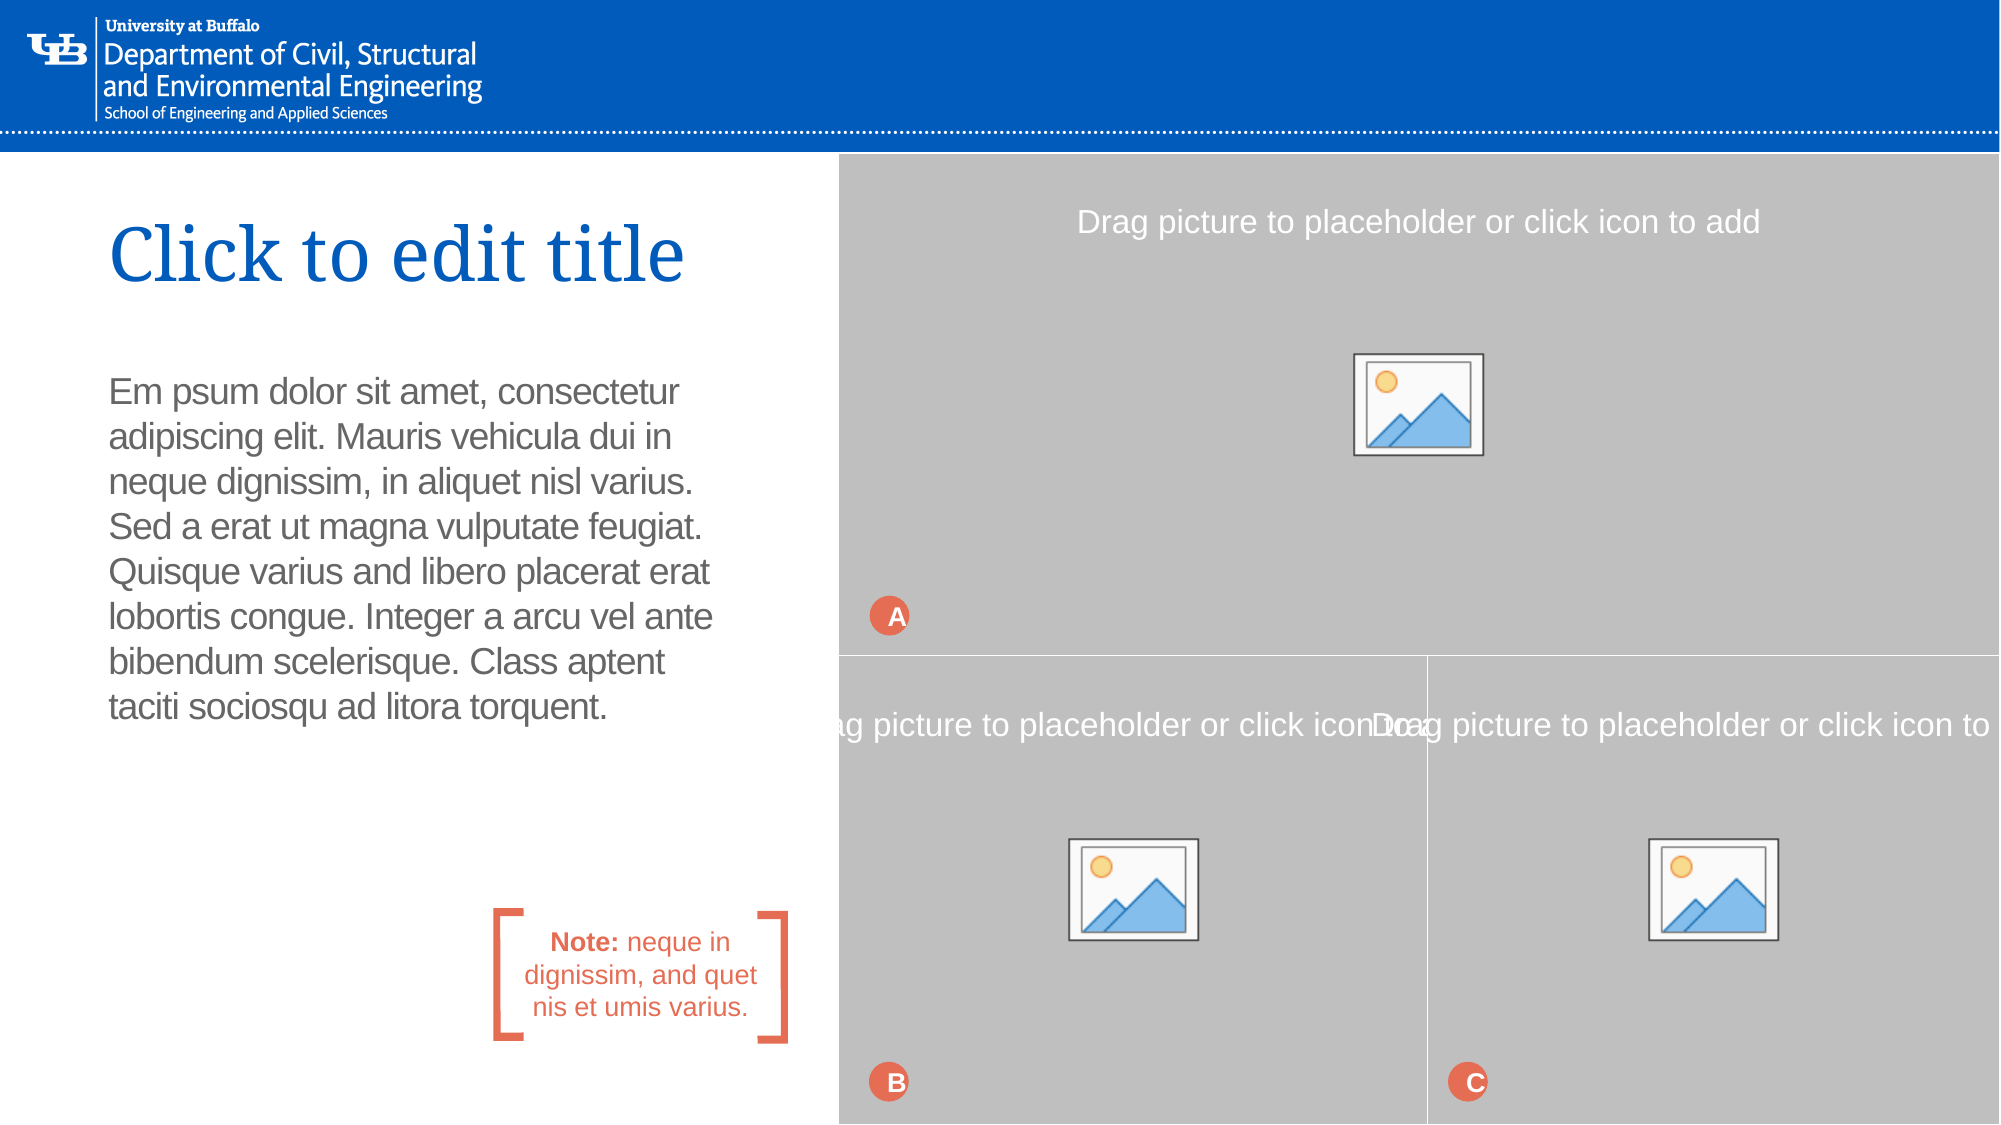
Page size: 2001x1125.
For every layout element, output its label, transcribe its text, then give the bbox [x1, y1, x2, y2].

text_box Note: neque in dignissim, and quet nis et umis varius. [494, 917, 787, 1030]
text_box [493, 907, 524, 1041]
list Em psum dolor sit amet, consectetur adipiscing elit. Mauris vehicula dui in neque dignissim, in aliquet nisl varius. Sed a erat ut magna vulputate feugiat. Quisque varius and libero placerat erat lobortis congue. Integer a arcu vel ante bibendum scelerisque. Class aptent taciti sociosqu ad litora torquent. [93, 359, 750, 814]
picture [0, 0, 2000, 1125]
title Click to edit title [93, 216, 794, 335]
text_box [757, 910, 788, 1044]
